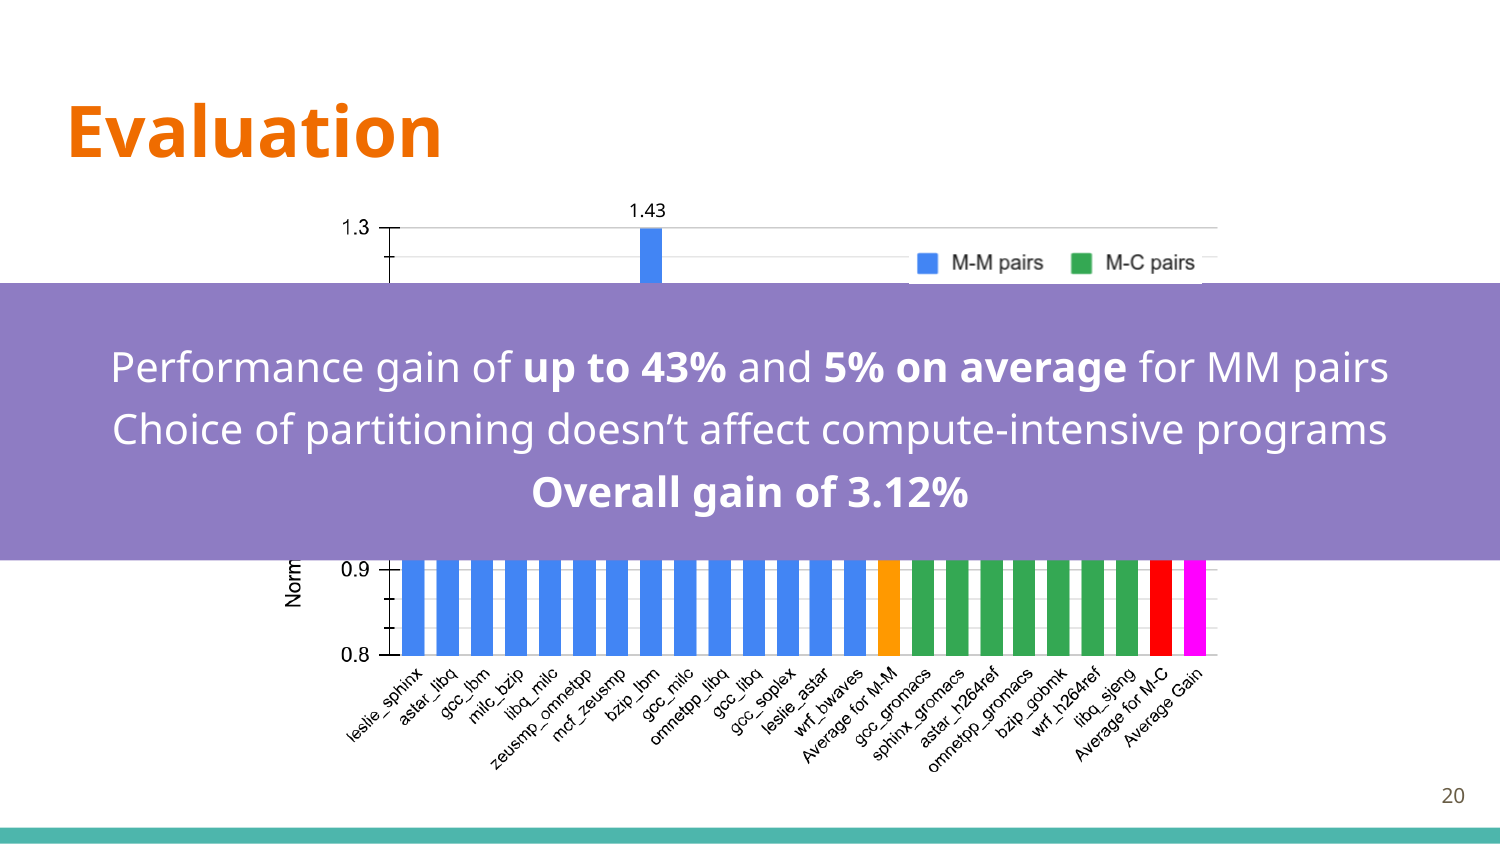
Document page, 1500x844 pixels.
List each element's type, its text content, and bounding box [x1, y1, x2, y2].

text_box Performance gain of up to 43% and 5% on average for MM pairs Choice of partitioning doesn’t affect compute-intensive programs Overall gain of 3.12% [0, 283, 247, 561]
picture [252, 186, 1247, 802]
text_box <number> [1389, 764, 1480, 830]
text_box Evaluation [51, 71, 1449, 188]
text_box Performance gain of up to 43% and 5% on average for MM pairs Choice of partitioning doesn’t affect compute-intensive programs Overall gain of 3.12% [1251, 283, 1500, 561]
